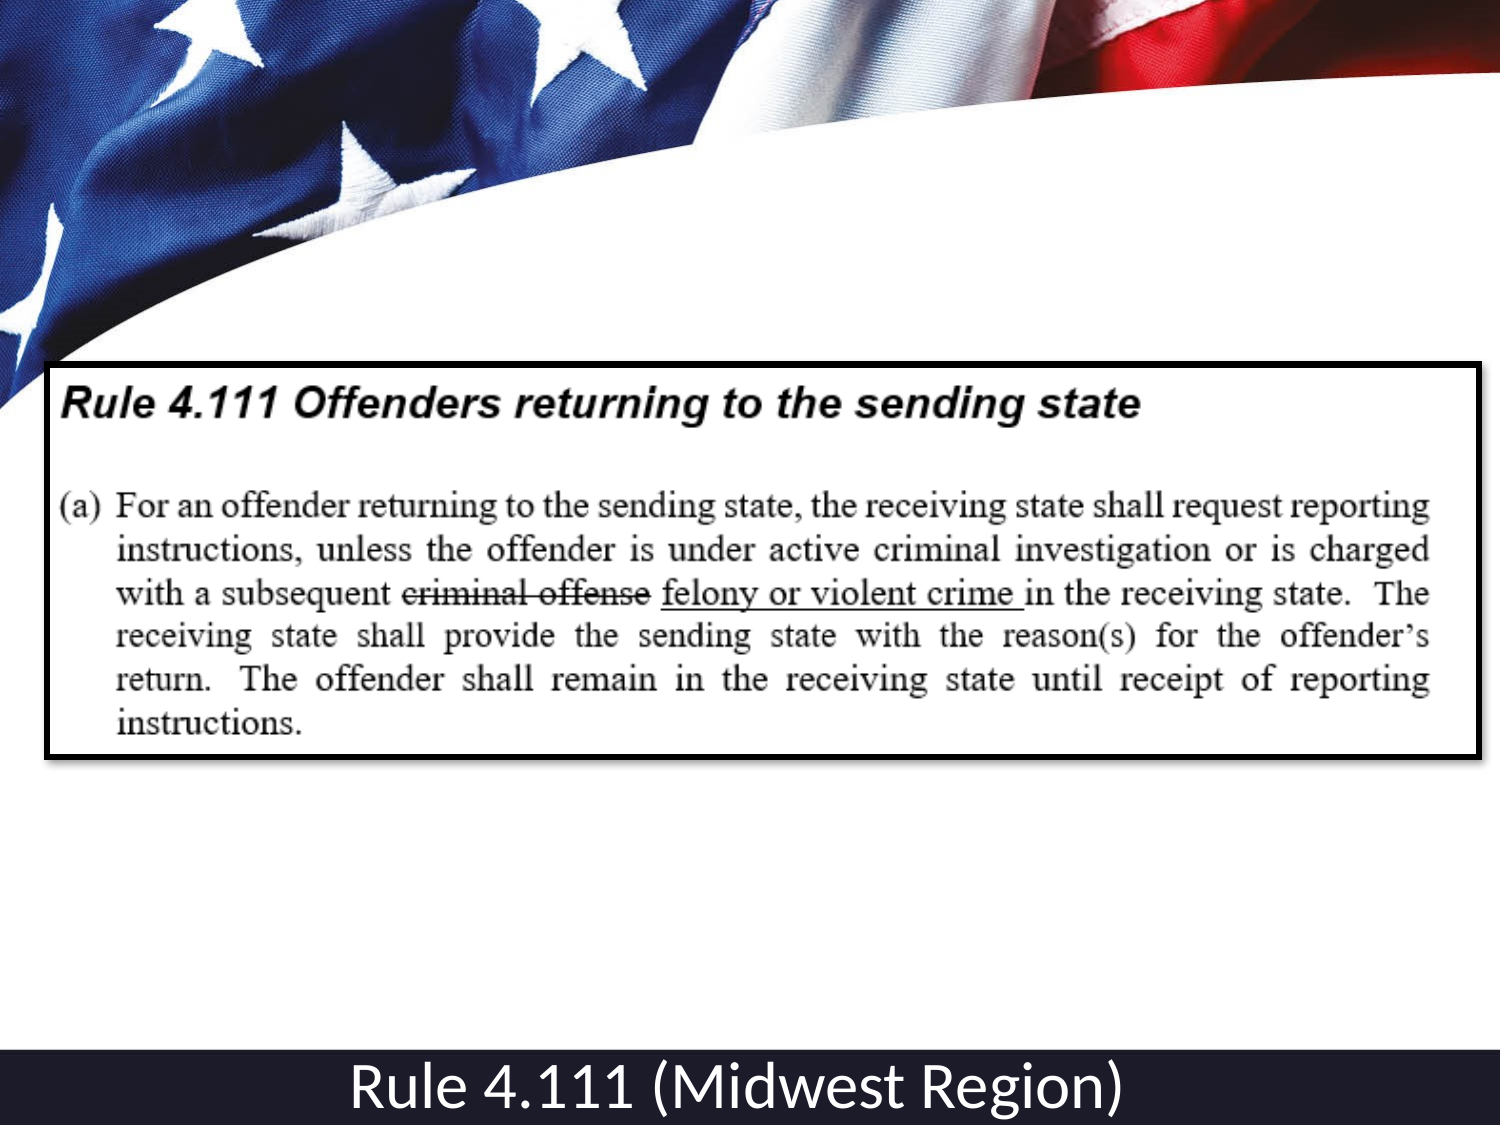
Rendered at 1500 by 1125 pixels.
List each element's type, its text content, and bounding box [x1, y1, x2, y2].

text_box Rule 4.111 (Midwest Region) [49, 1034, 1427, 1125]
picture [0, 0, 1500, 1125]
